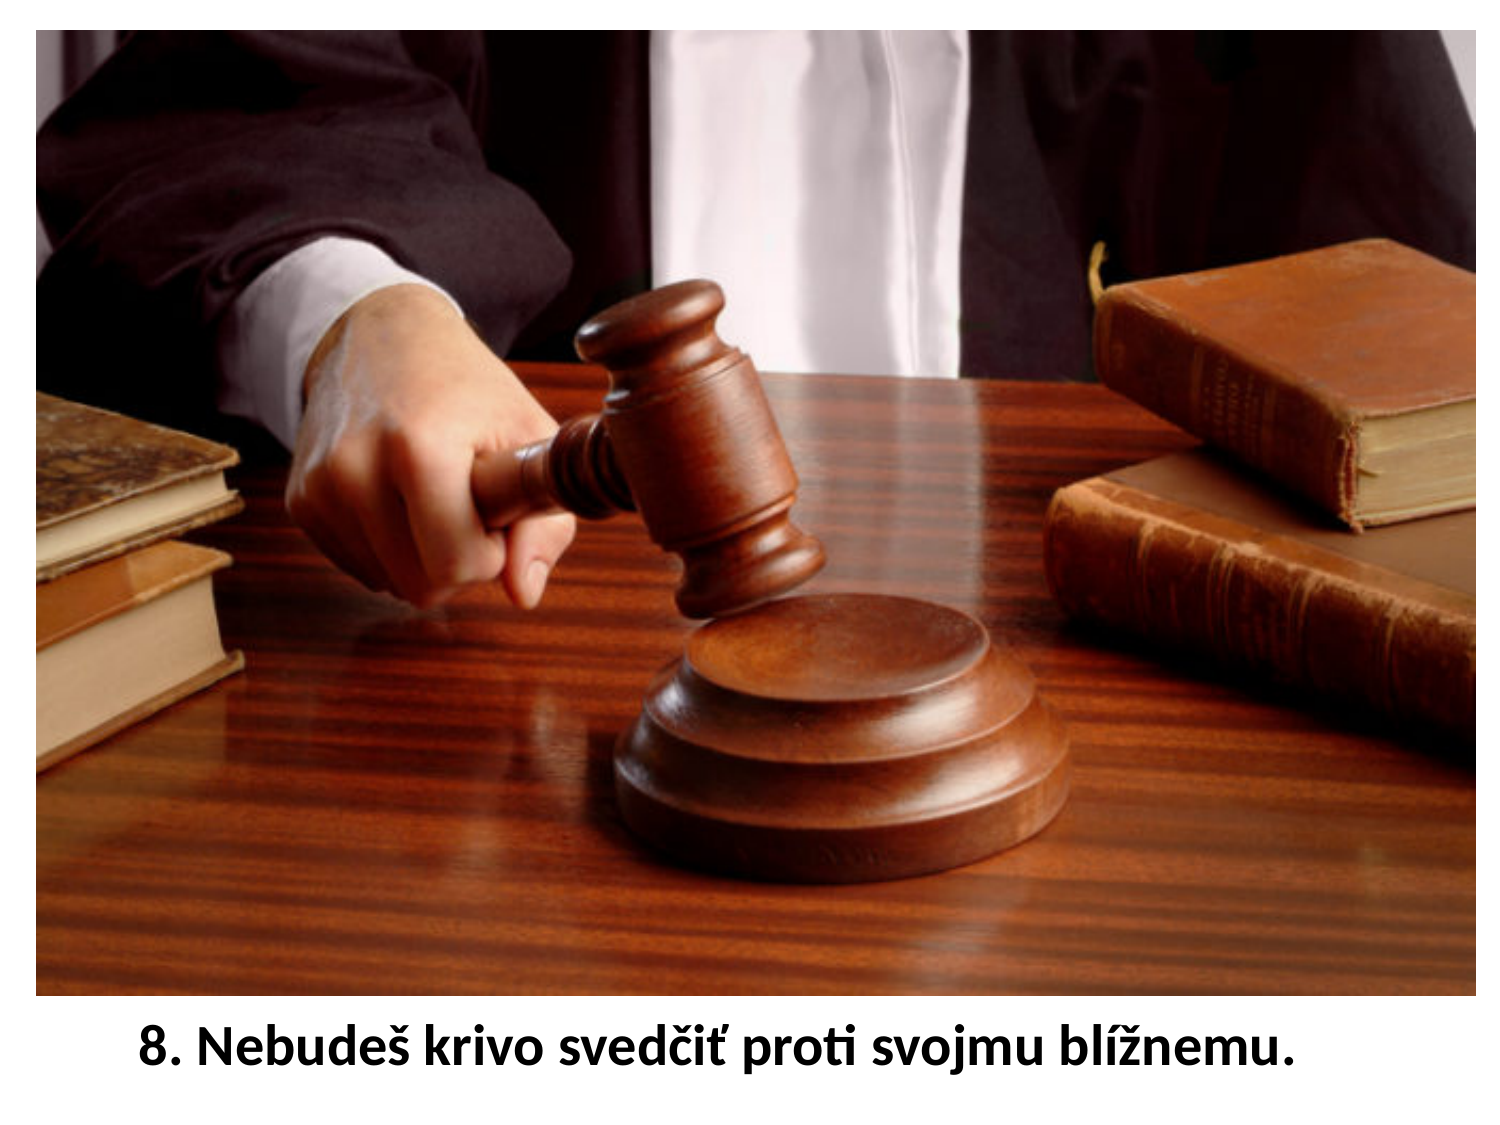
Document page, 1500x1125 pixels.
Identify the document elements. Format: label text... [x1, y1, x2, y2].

picture [35, 30, 1476, 996]
text_box 8. Nebudeš krivo svedčiť proti svojmu blížnemu. [123, 1004, 1388, 1085]
